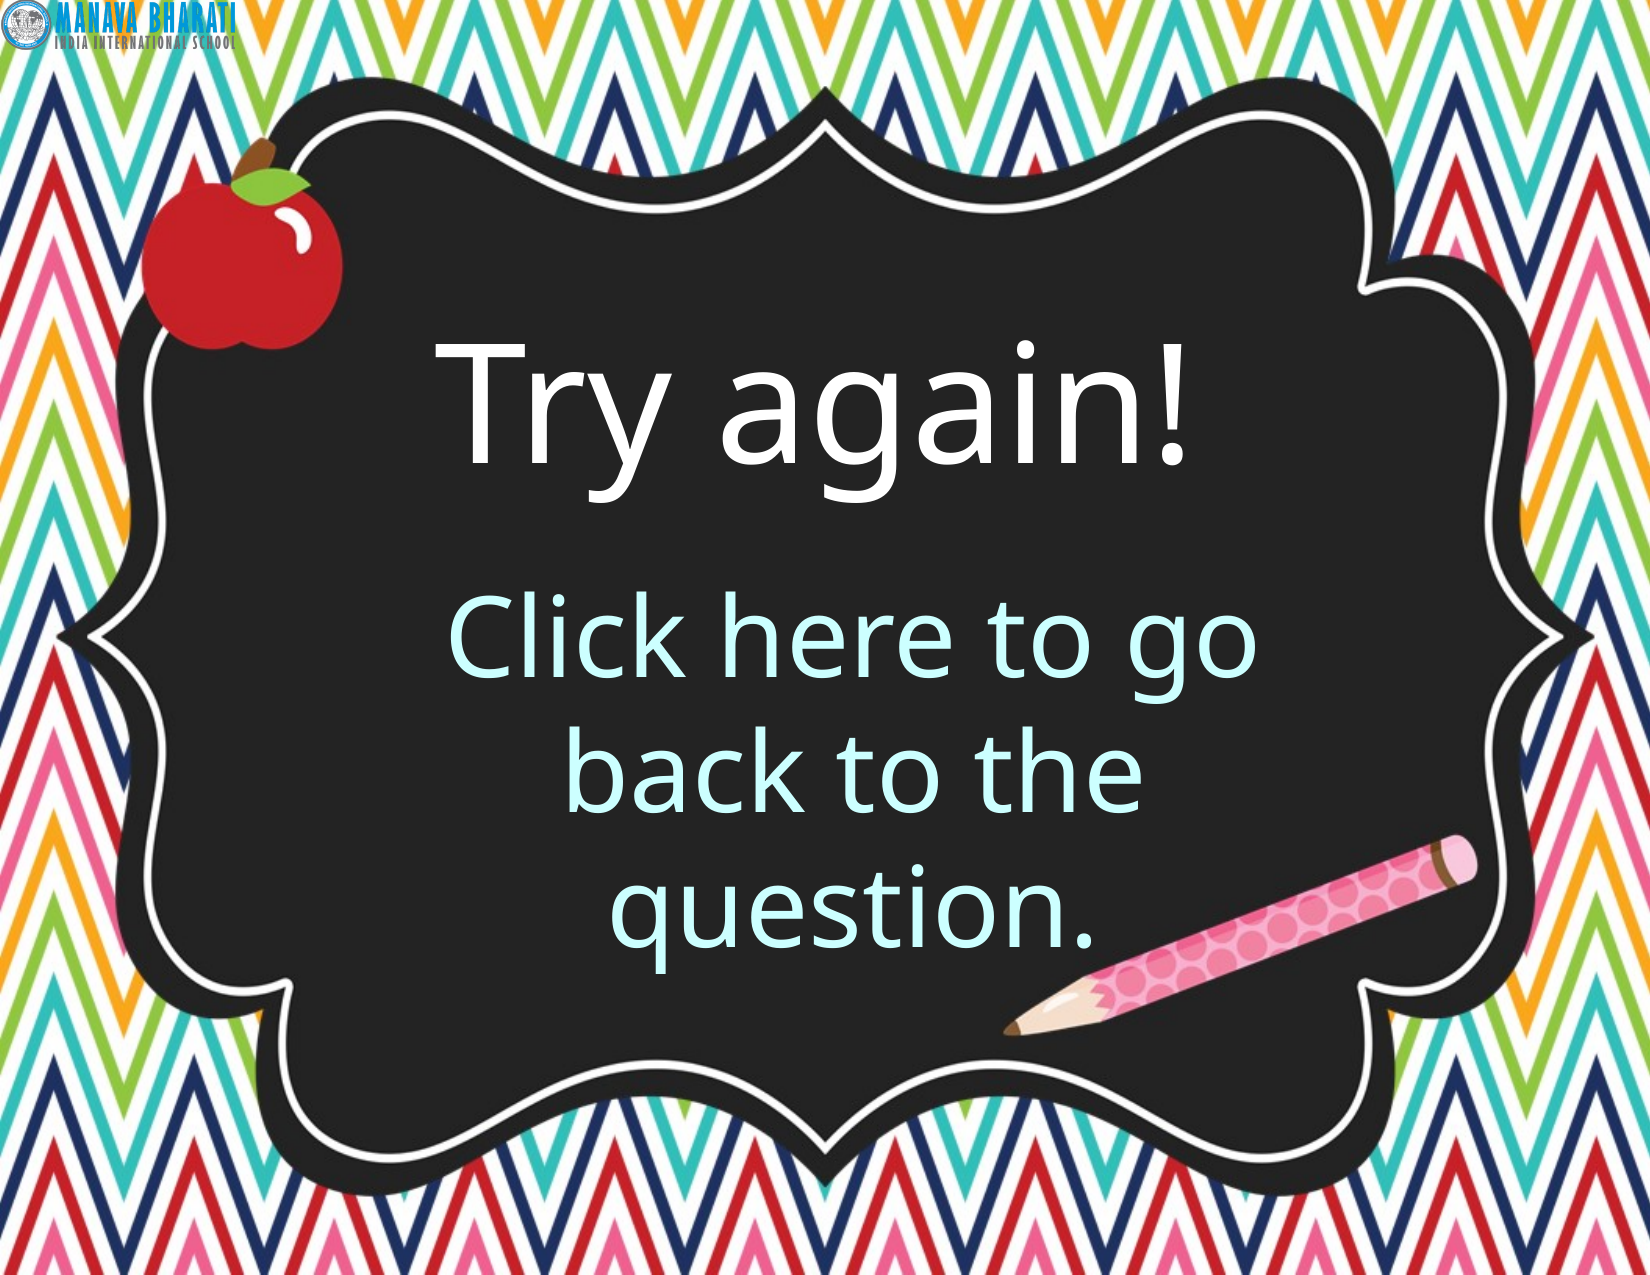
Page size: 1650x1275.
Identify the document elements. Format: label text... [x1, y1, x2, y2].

text_box Try again! [336, 289, 1294, 504]
picture [0, 0, 1650, 1275]
text_box Click here to go back to the question. [375, 557, 1332, 978]
